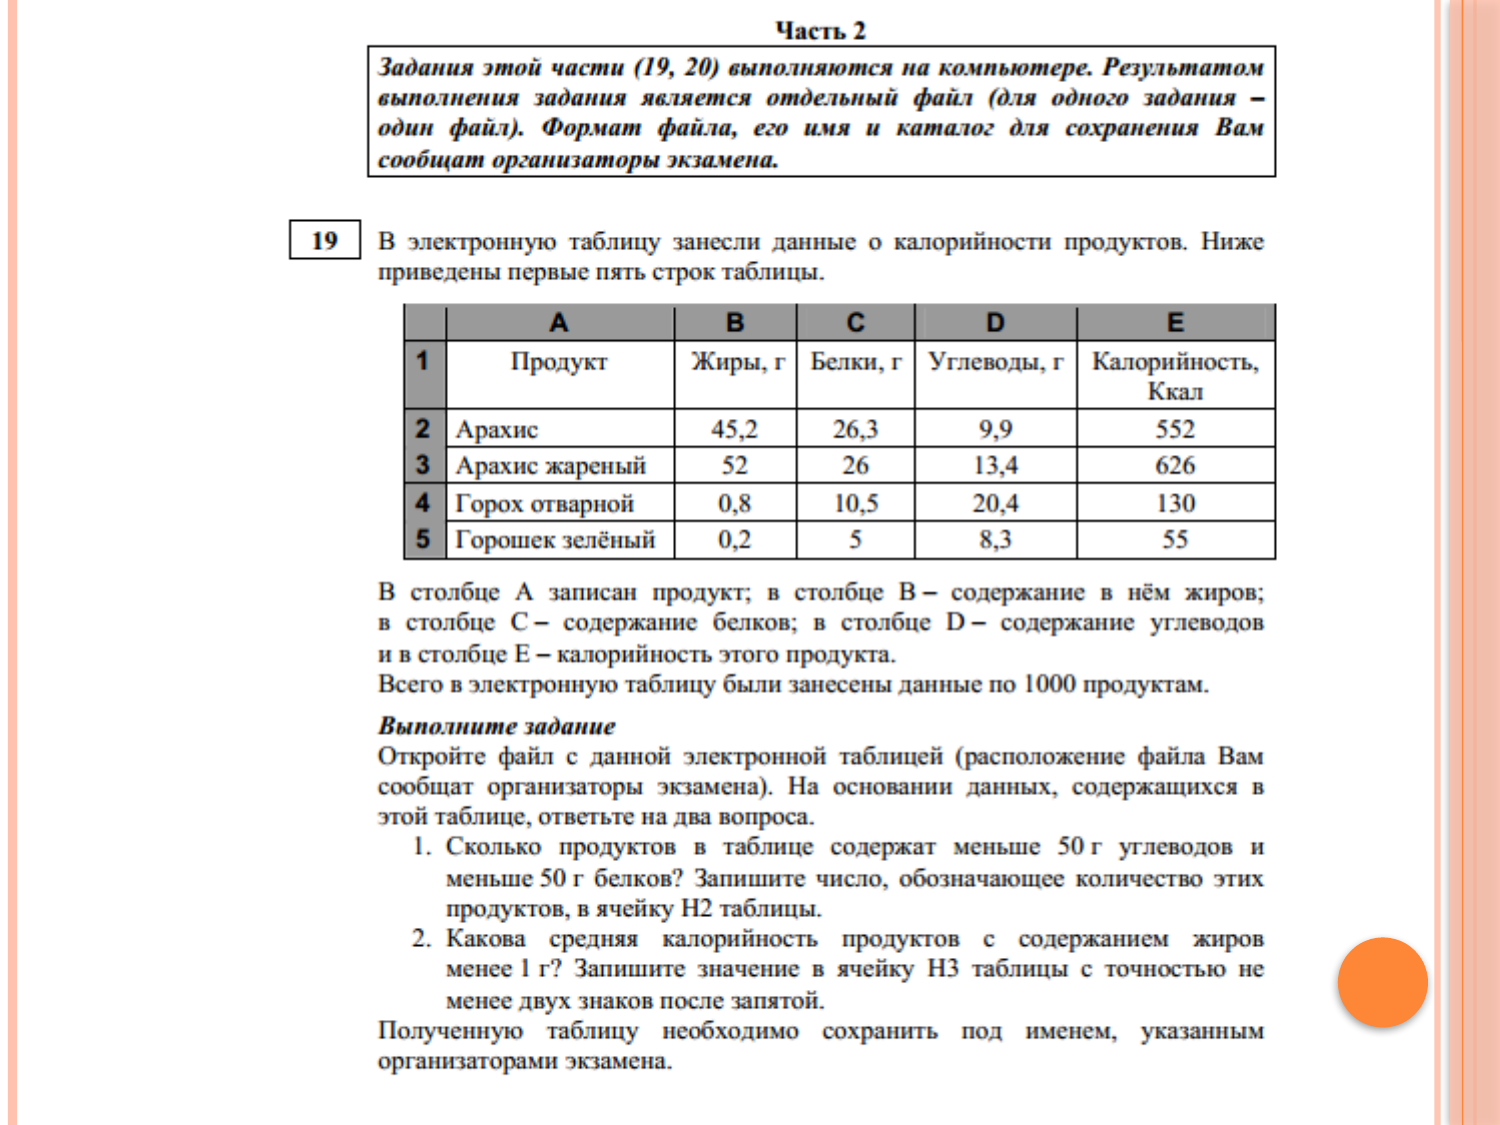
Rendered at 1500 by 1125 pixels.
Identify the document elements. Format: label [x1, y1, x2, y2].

picture [276, 1, 1306, 1099]
